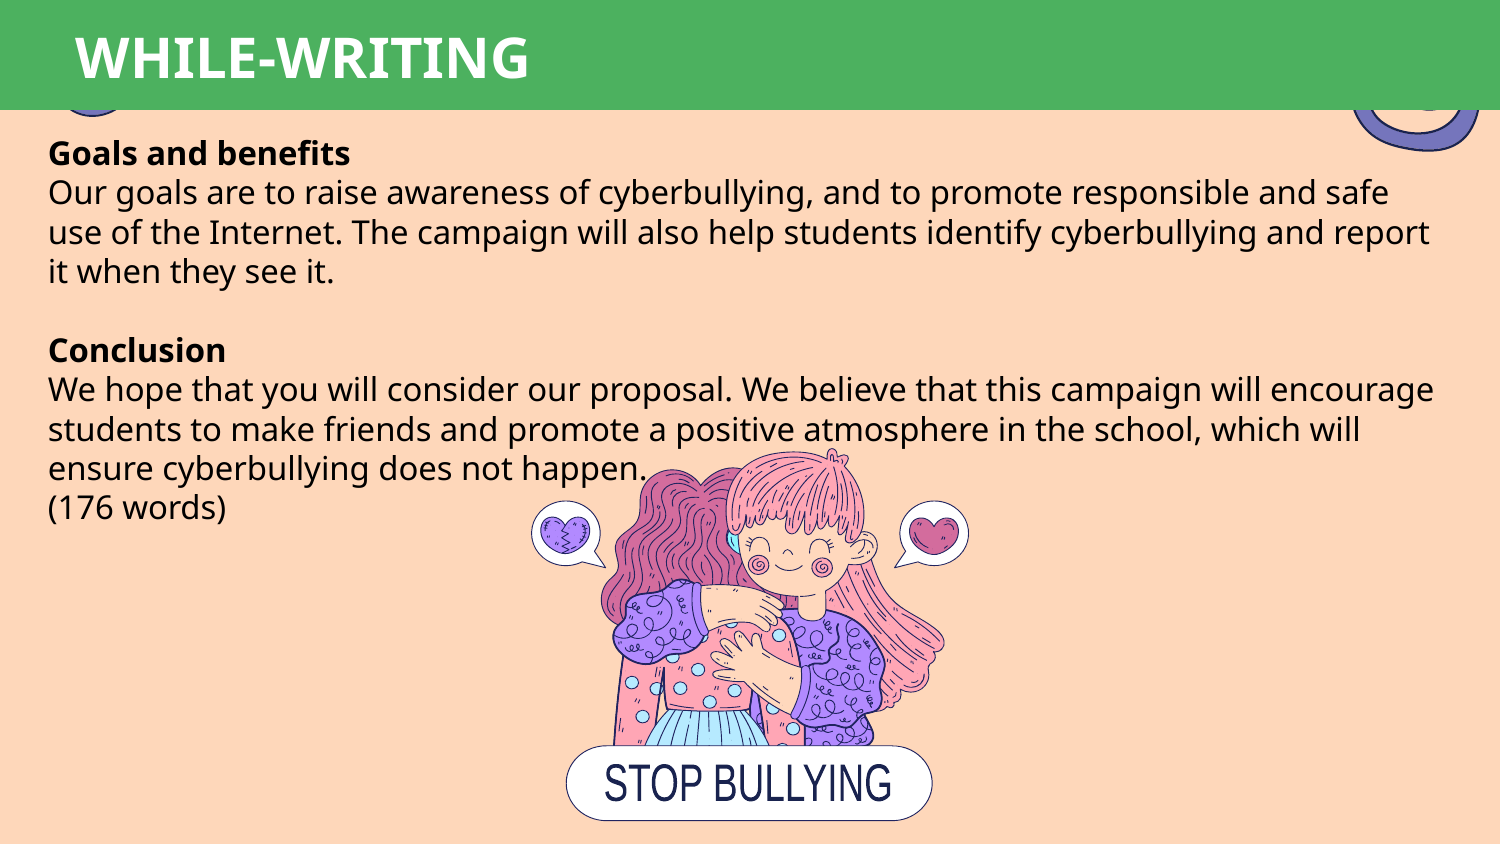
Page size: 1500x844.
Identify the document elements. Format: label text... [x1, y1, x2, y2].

text_box Goals and benefits Our goals are to raise awareness of cyberbullying, and to promote responsible and safe use of the Internet. The campaign will also help students identify cyberbullying and report it when they see it. Conclusion We hope that you will consider our proposal. We believe that this campaign will encourage students to make friends and promote a positive atmosphere in the school, which will ensure cyberbullying does not happen. (176 words) [33, 125, 1467, 534]
text_box WHILE-WRITING [60, 15, 624, 98]
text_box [529, 447, 971, 822]
text_box [0, 0, 1500, 112]
